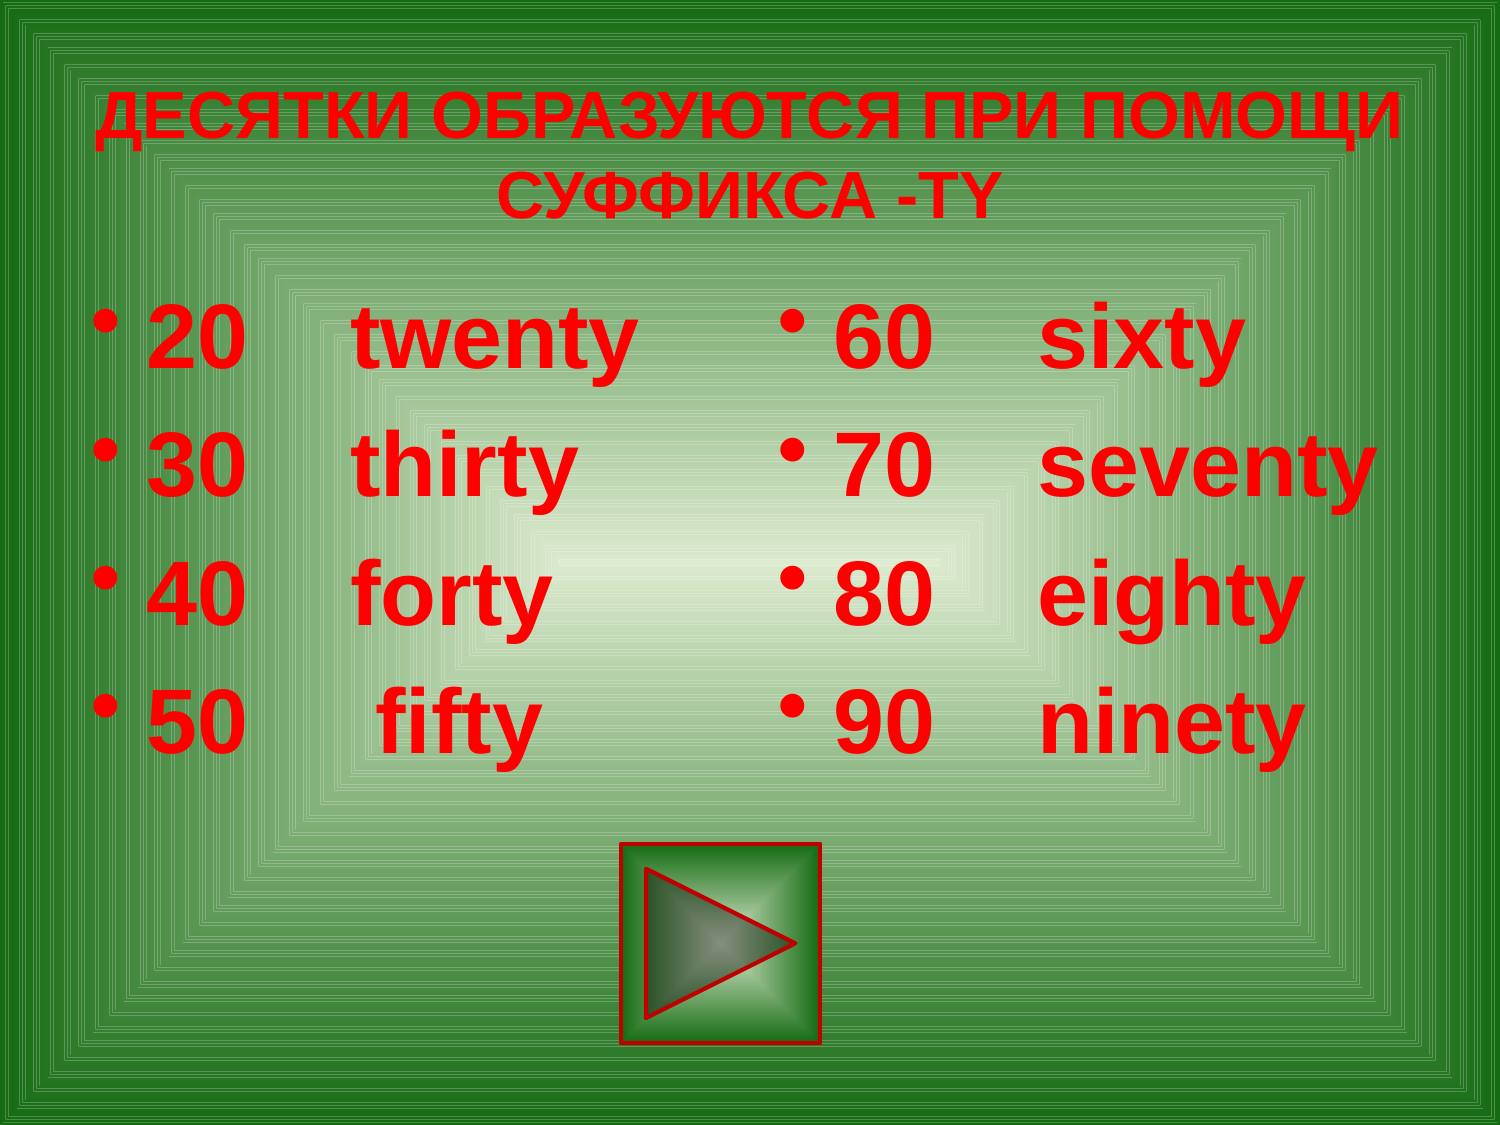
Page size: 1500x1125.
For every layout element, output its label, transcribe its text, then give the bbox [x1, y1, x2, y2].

title ДЕСЯТКИ ОБРАЗУЮТСЯ ПРИ ПОМОЩИ СУФФИКСА -TY [74, 44, 1426, 259]
list 20 twenty 30 thirty 40 forty 50 fifty [74, 269, 738, 1006]
text_box [619, 842, 822, 1045]
list 60 sixty 70 seventy 80 eighty 90 ninety [762, 269, 1426, 1006]
